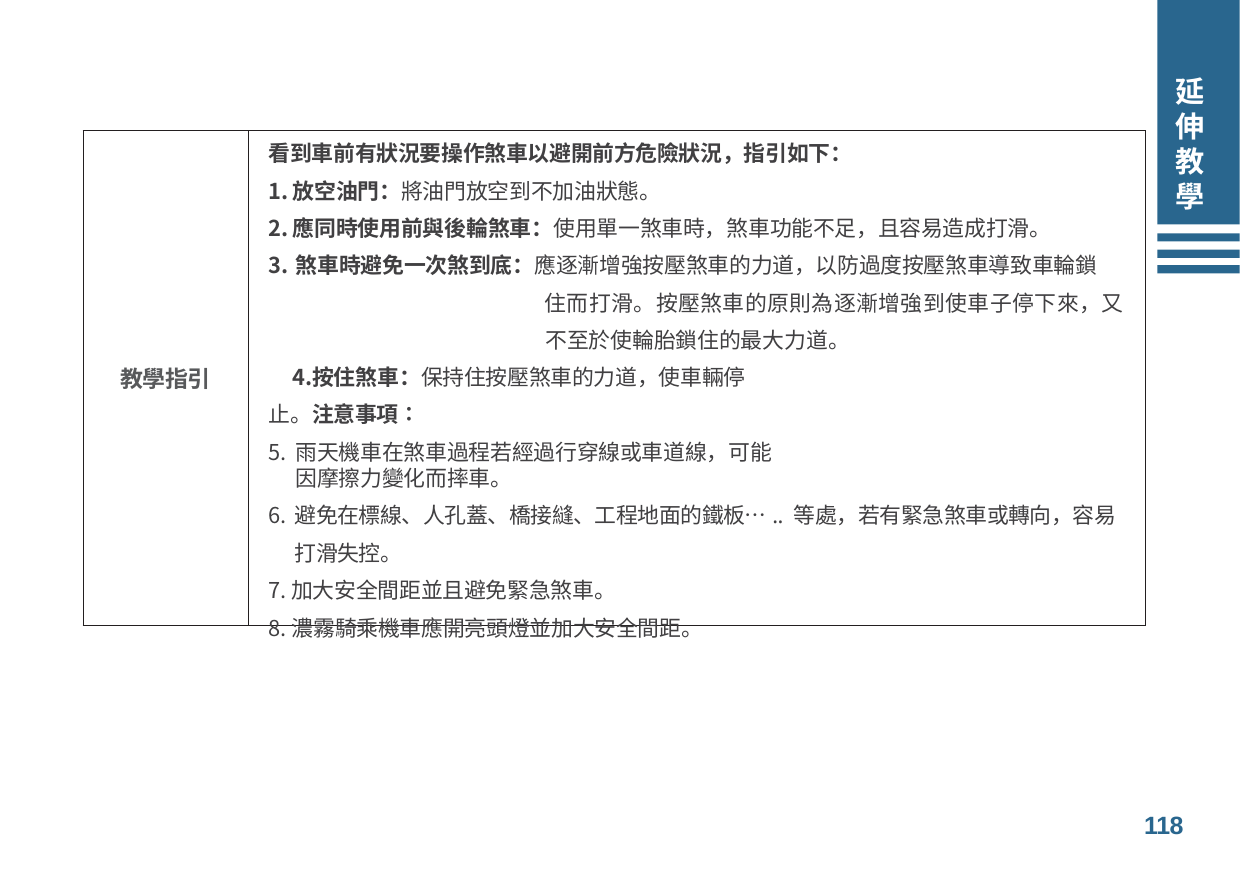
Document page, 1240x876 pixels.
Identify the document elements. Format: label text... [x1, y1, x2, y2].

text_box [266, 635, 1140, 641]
title 延伸教學 [1172, 71, 1207, 220]
text_box 118 [1142, 807, 1187, 840]
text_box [82, 129, 1146, 627]
